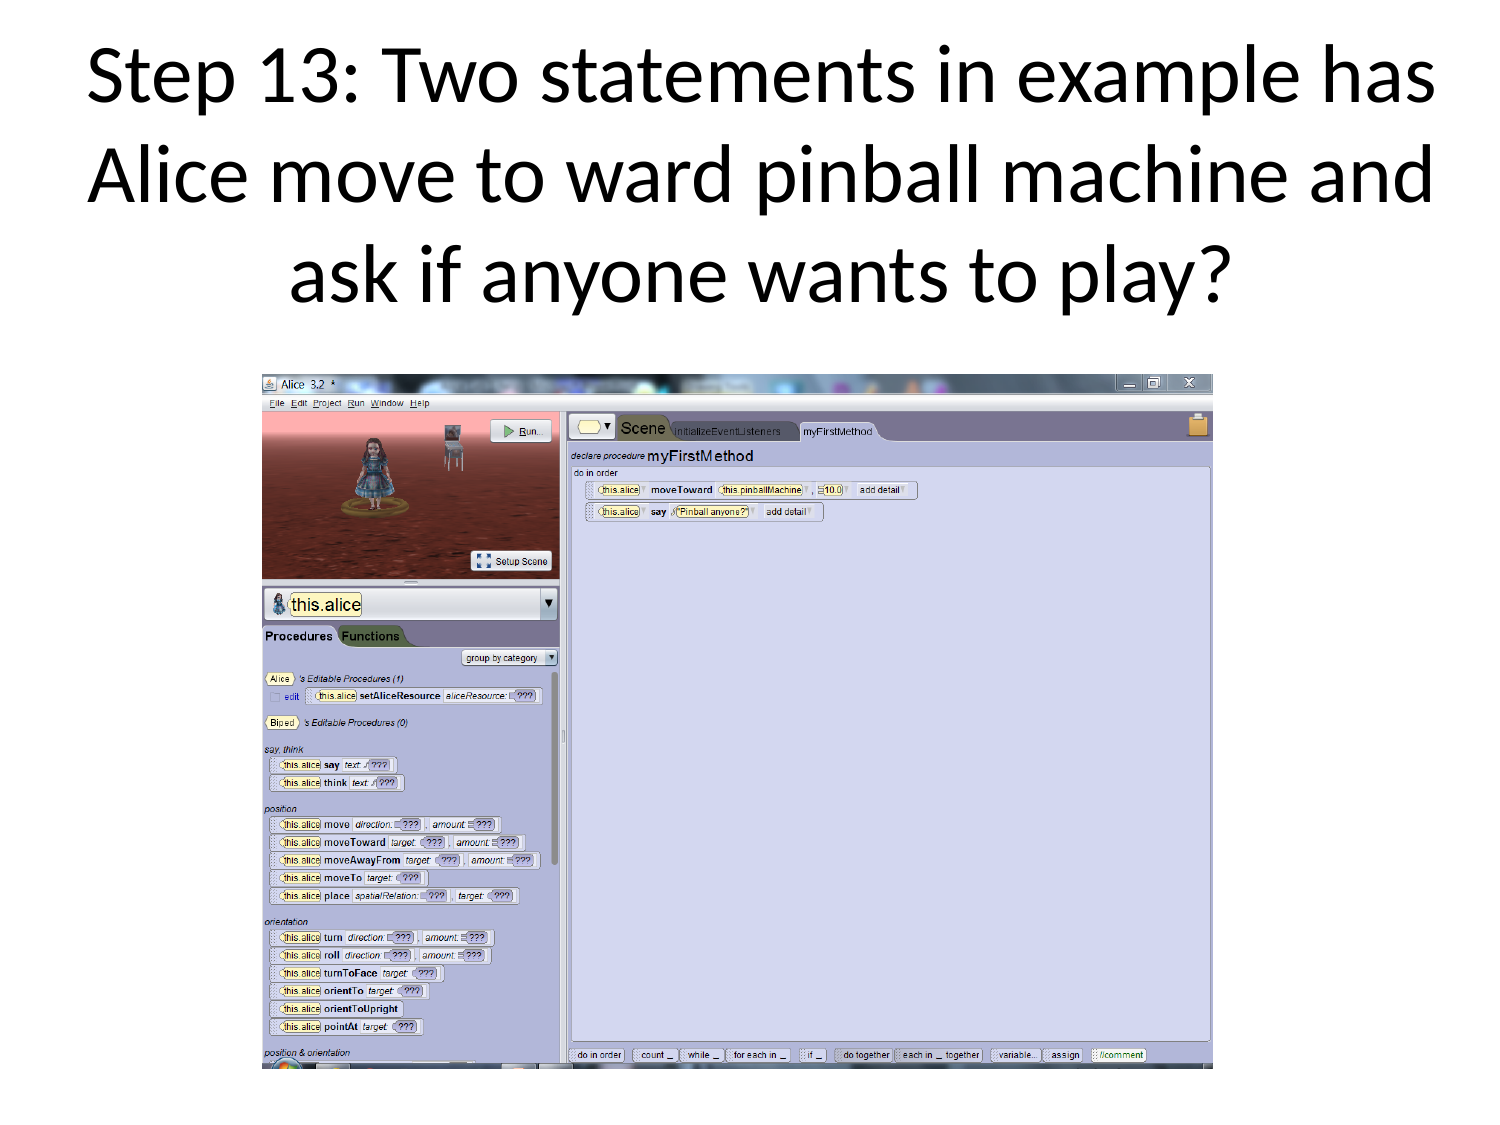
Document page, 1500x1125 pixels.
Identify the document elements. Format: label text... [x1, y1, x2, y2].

title Step 13: Two statements in example has Alice move to ward pinball machine and ask if anyone wants to play? [49, 99, 1476, 238]
picture [262, 374, 1213, 1070]
